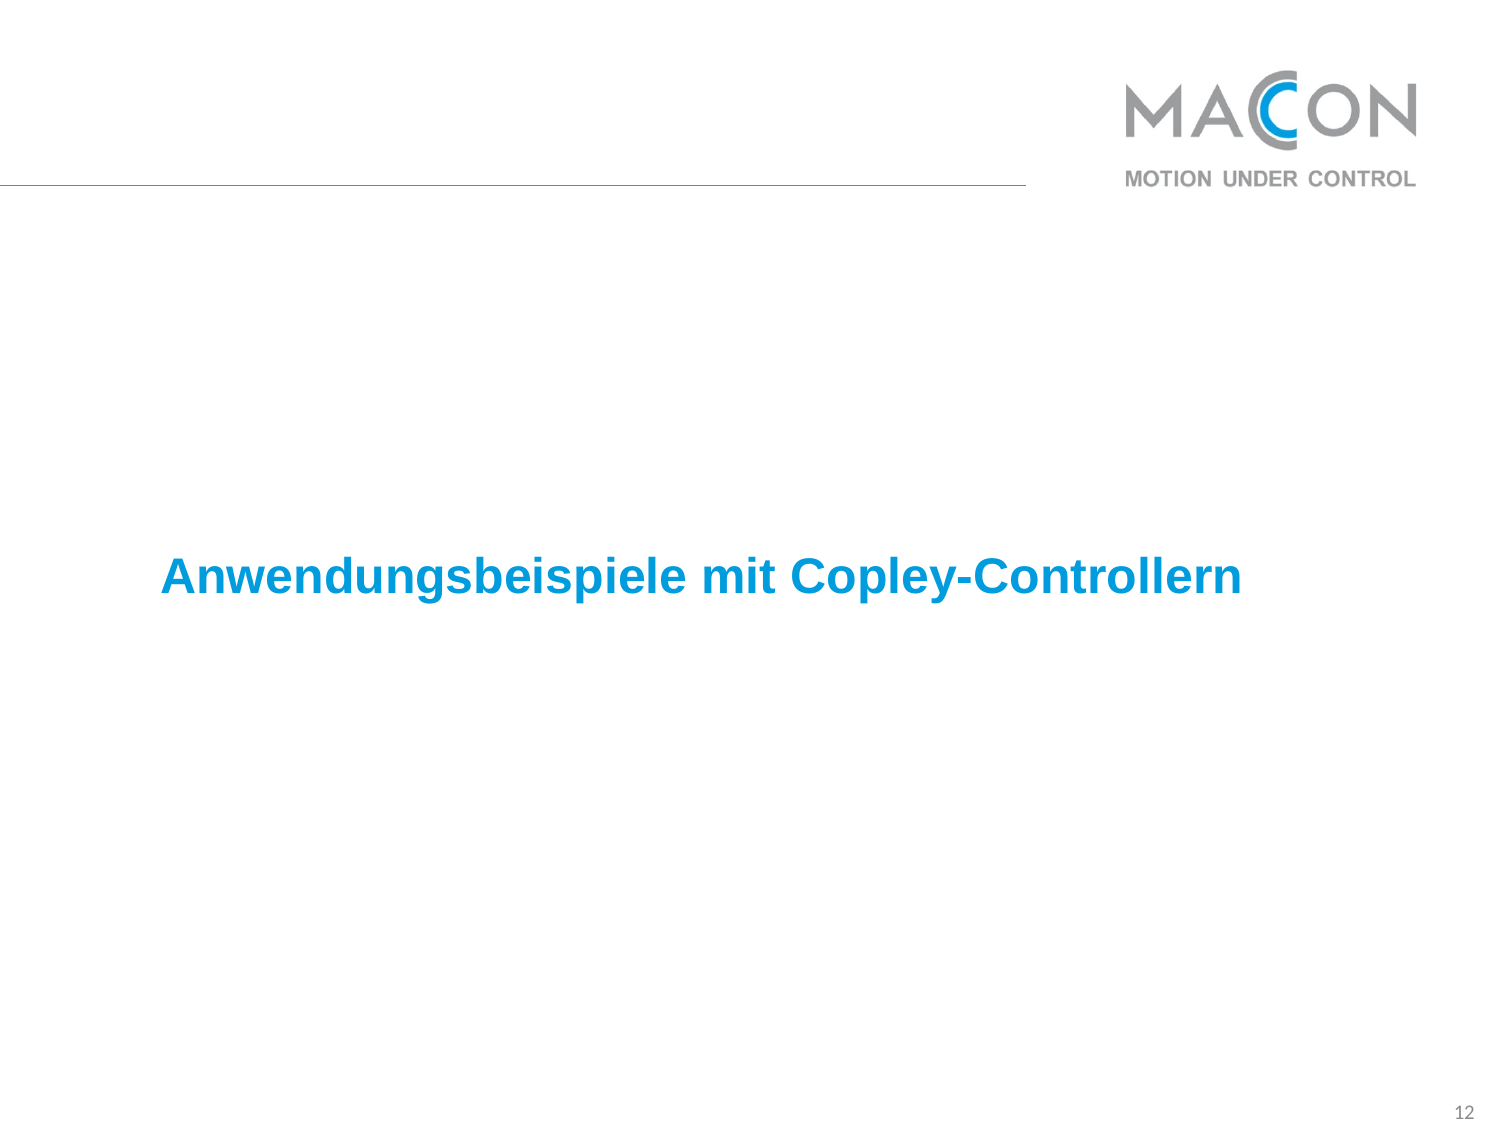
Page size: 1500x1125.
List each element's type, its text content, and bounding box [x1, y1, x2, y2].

text_box Anwendungsbeispiele mit Copley-Controllern [145, 536, 1292, 622]
picture [1116, 66, 1424, 199]
slide_number 12 [1139, 1081, 1490, 1125]
